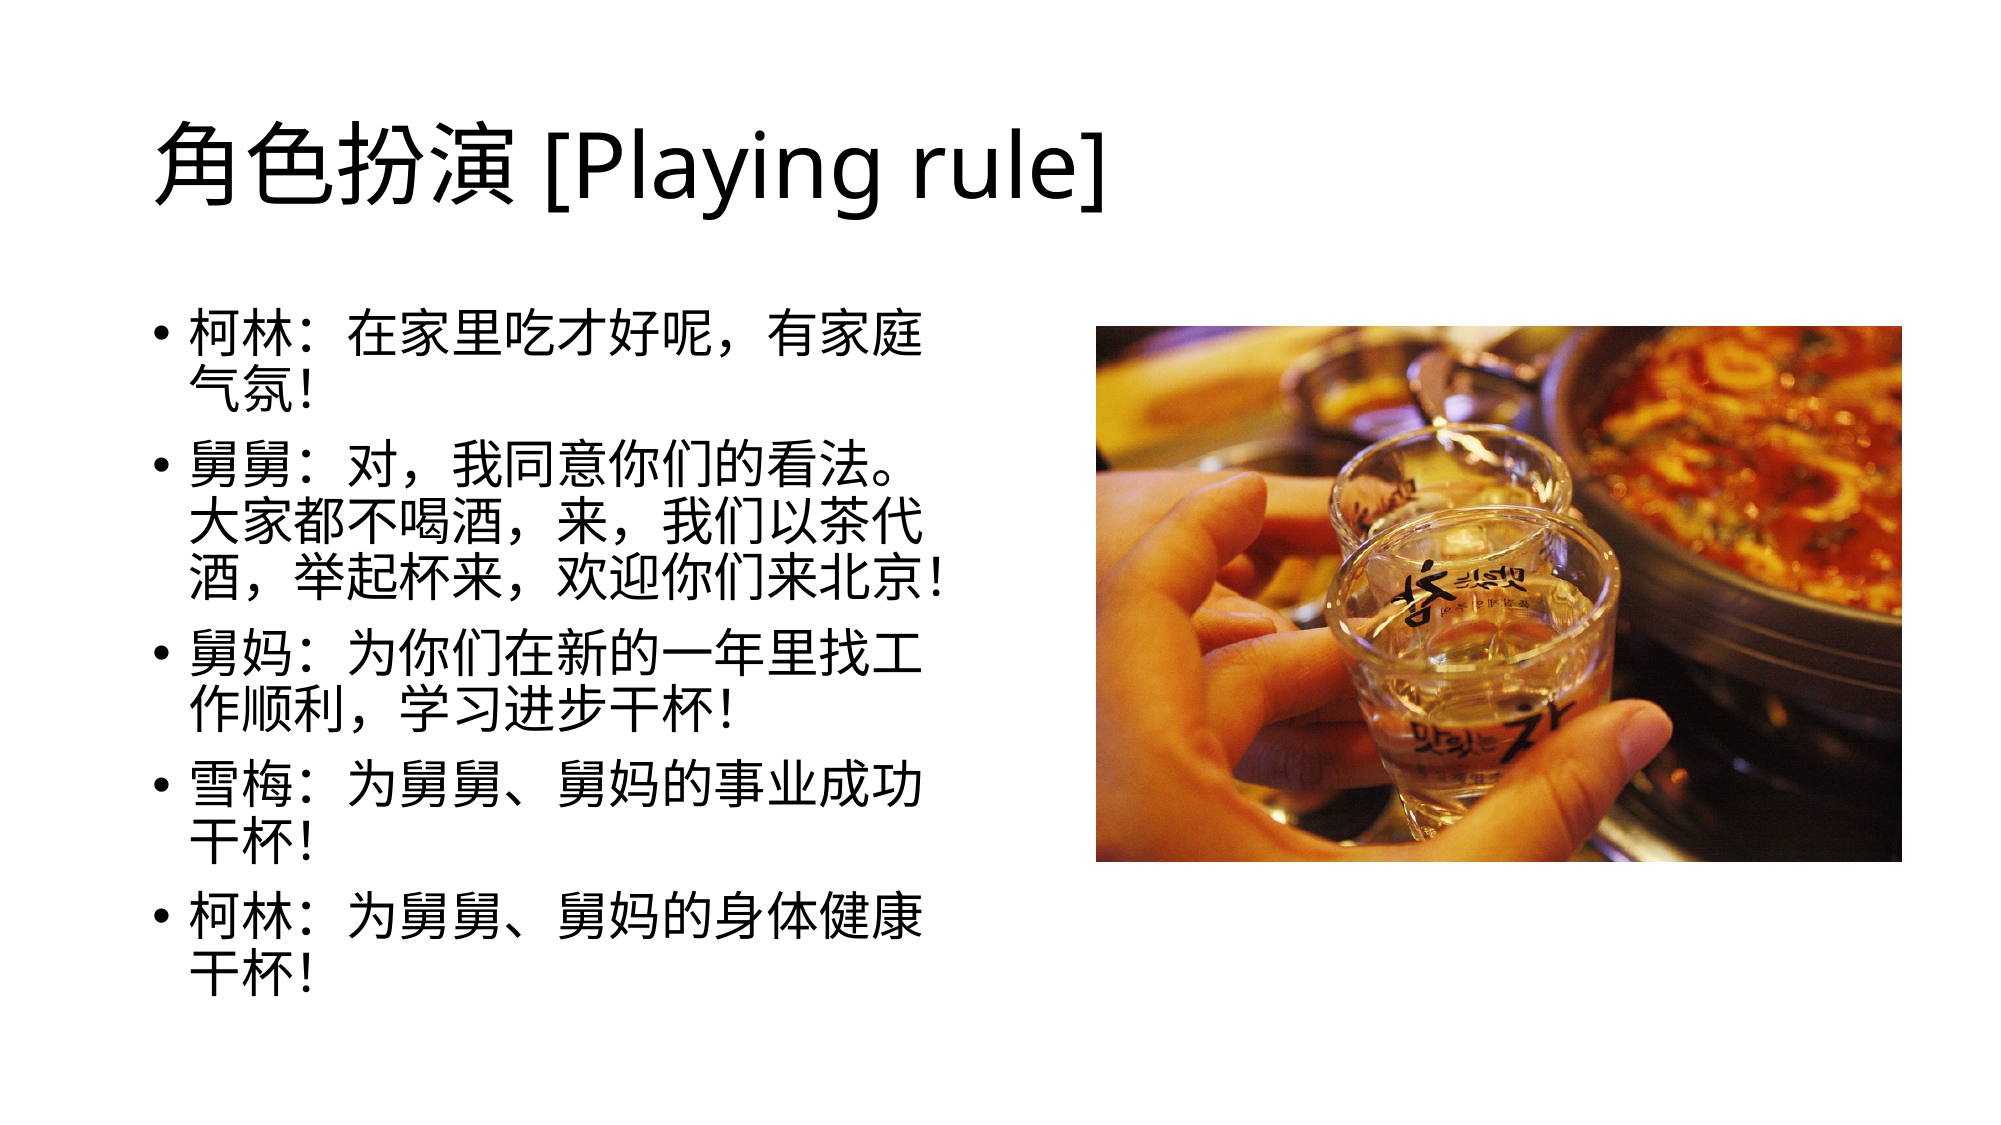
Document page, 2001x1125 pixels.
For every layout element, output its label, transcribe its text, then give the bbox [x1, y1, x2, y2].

title 角色扮演[Playing rule] [137, 59, 1863, 278]
list 柯林：在家里吃才好呢，有家庭气氛！ 舅舅：对，我同意你们的看法。大家都不喝酒，来，我们以茶代酒，举起杯来，欢迎你们来北京！ 舅妈：为你们在新的一年里找工作顺利，学习进步干杯！ 雪梅：为舅舅、舅妈的事业成功干杯！ 柯林：为舅舅、舅妈的身体健康干杯！ [137, 299, 988, 1014]
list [1096, 326, 1902, 863]
